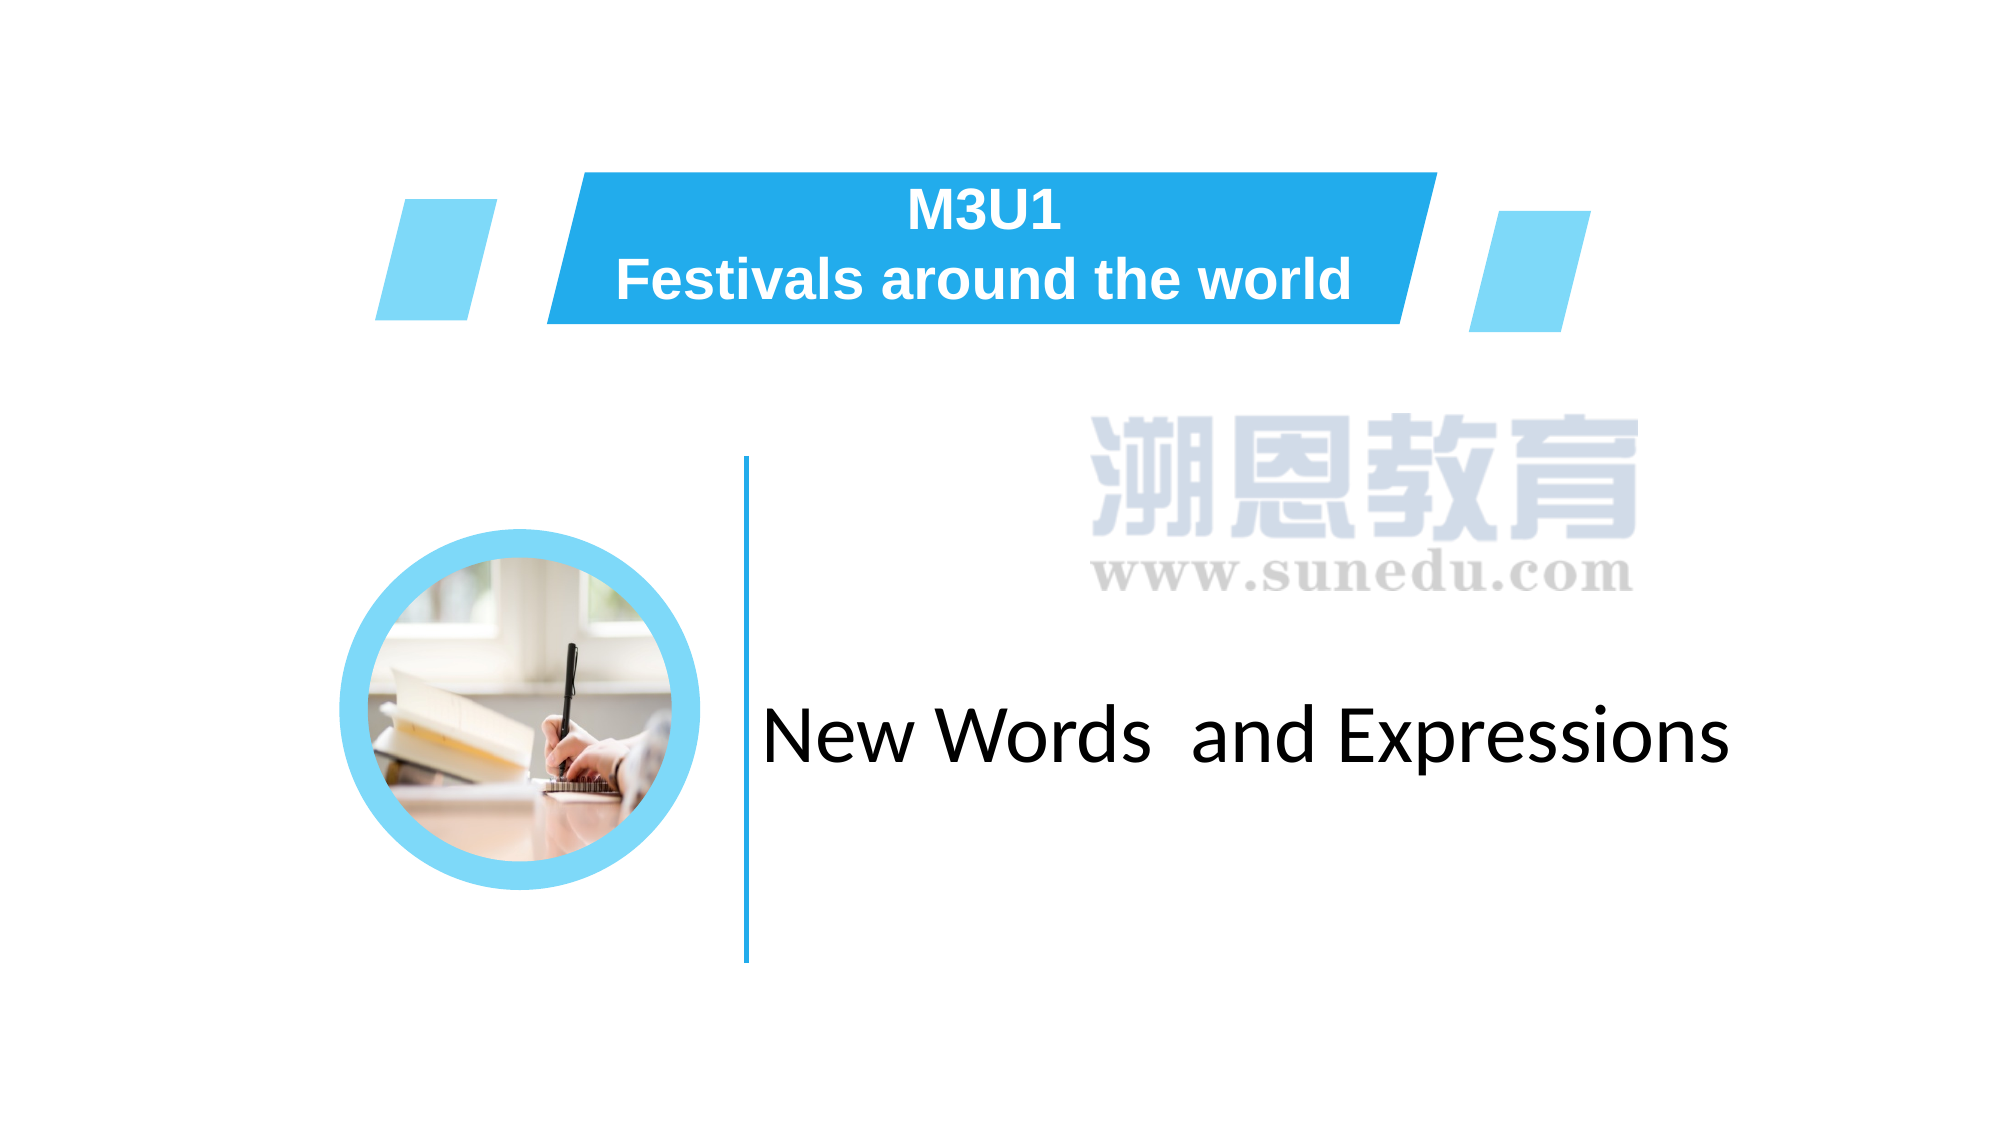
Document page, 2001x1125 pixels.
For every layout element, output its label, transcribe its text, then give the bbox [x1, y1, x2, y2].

text_box [545, 259, 1404, 326]
text_box [366, 556, 673, 863]
text_box [373, 198, 499, 322]
text_box [1467, 209, 1593, 334]
text_box New Words and Expressions [747, 621, 1976, 944]
text_box M3U1 Festivals around the world [562, 171, 1407, 312]
text_box [338, 528, 702, 892]
text_box [1407, 171, 1439, 299]
